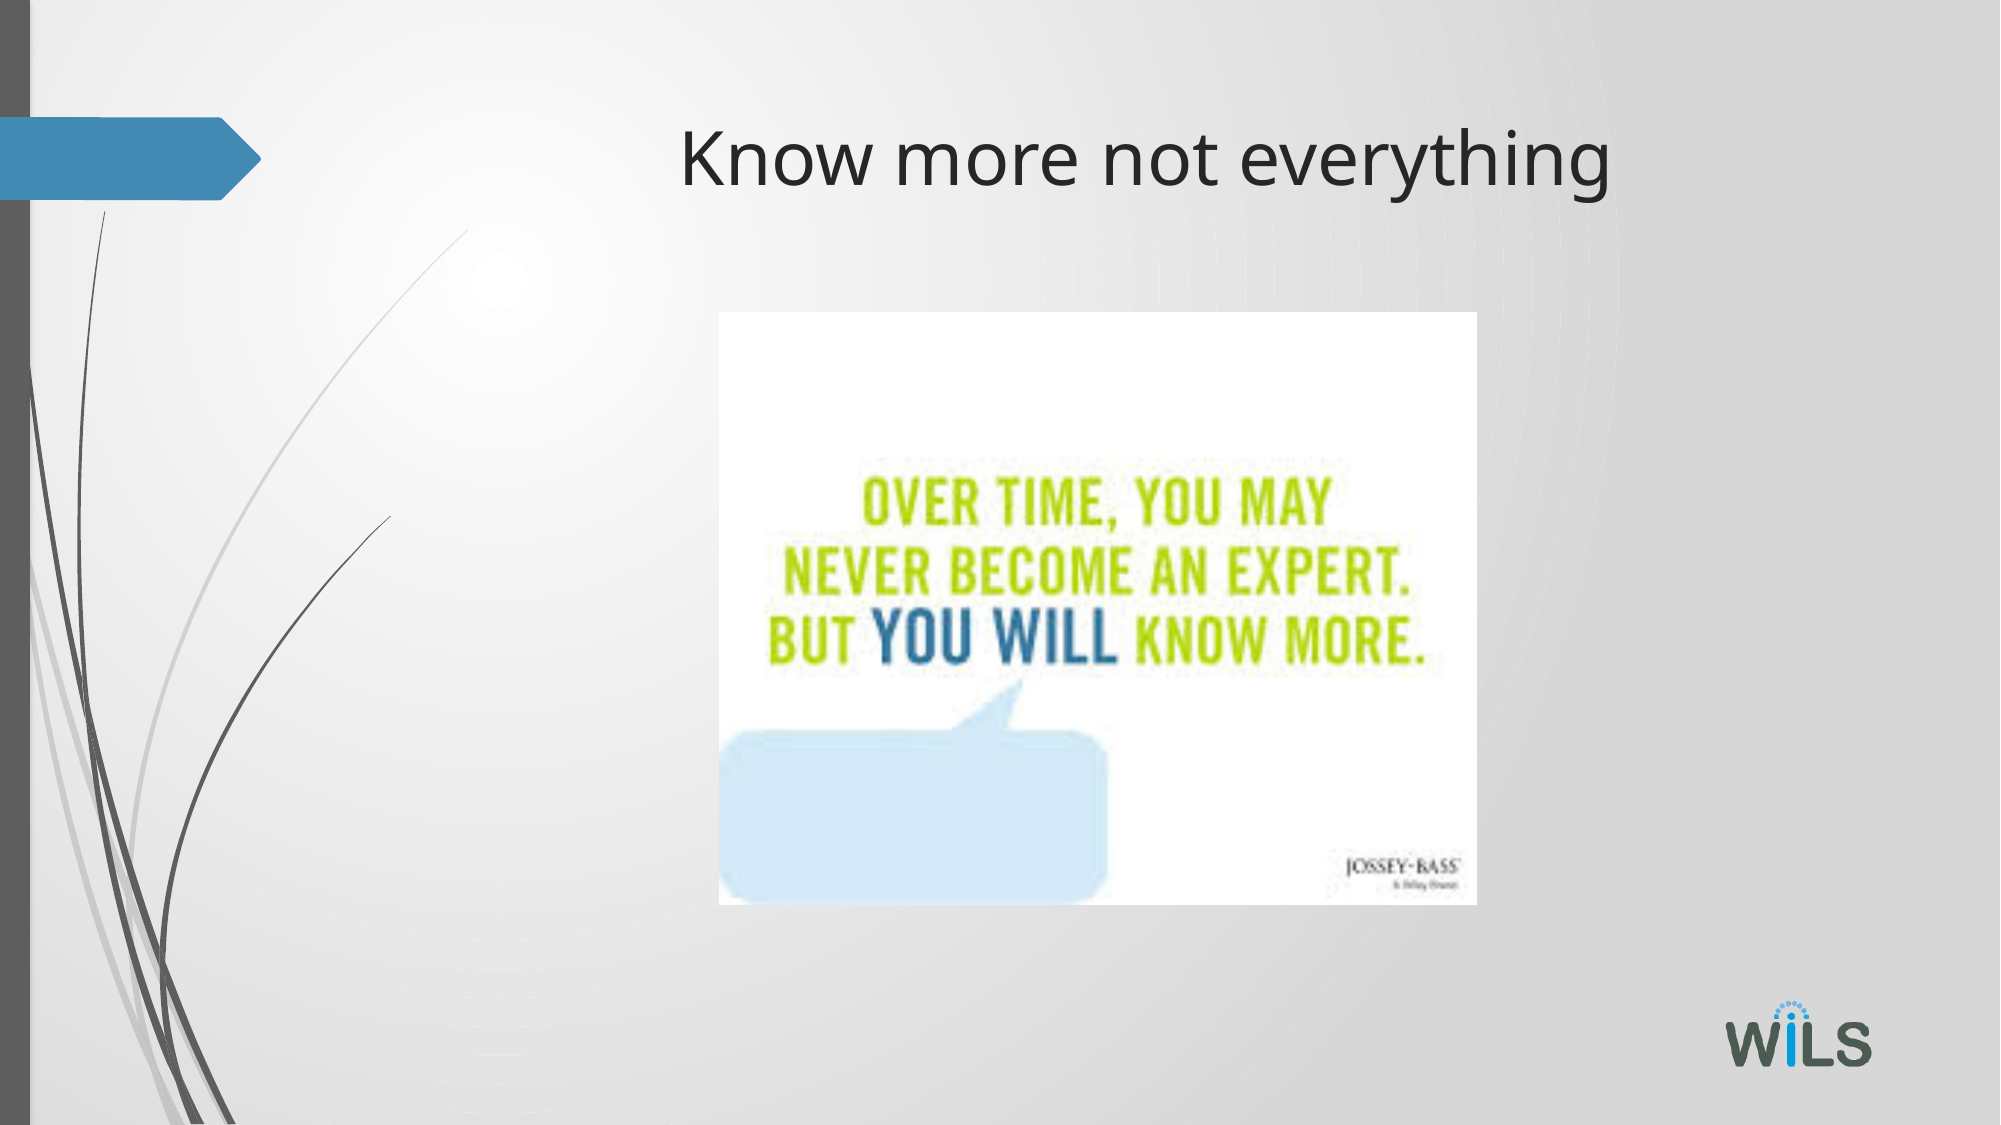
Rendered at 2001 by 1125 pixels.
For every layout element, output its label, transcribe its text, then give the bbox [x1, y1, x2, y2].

title Know more not everything [425, 102, 1888, 313]
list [718, 312, 1477, 905]
picture [1708, 979, 1888, 1094]
